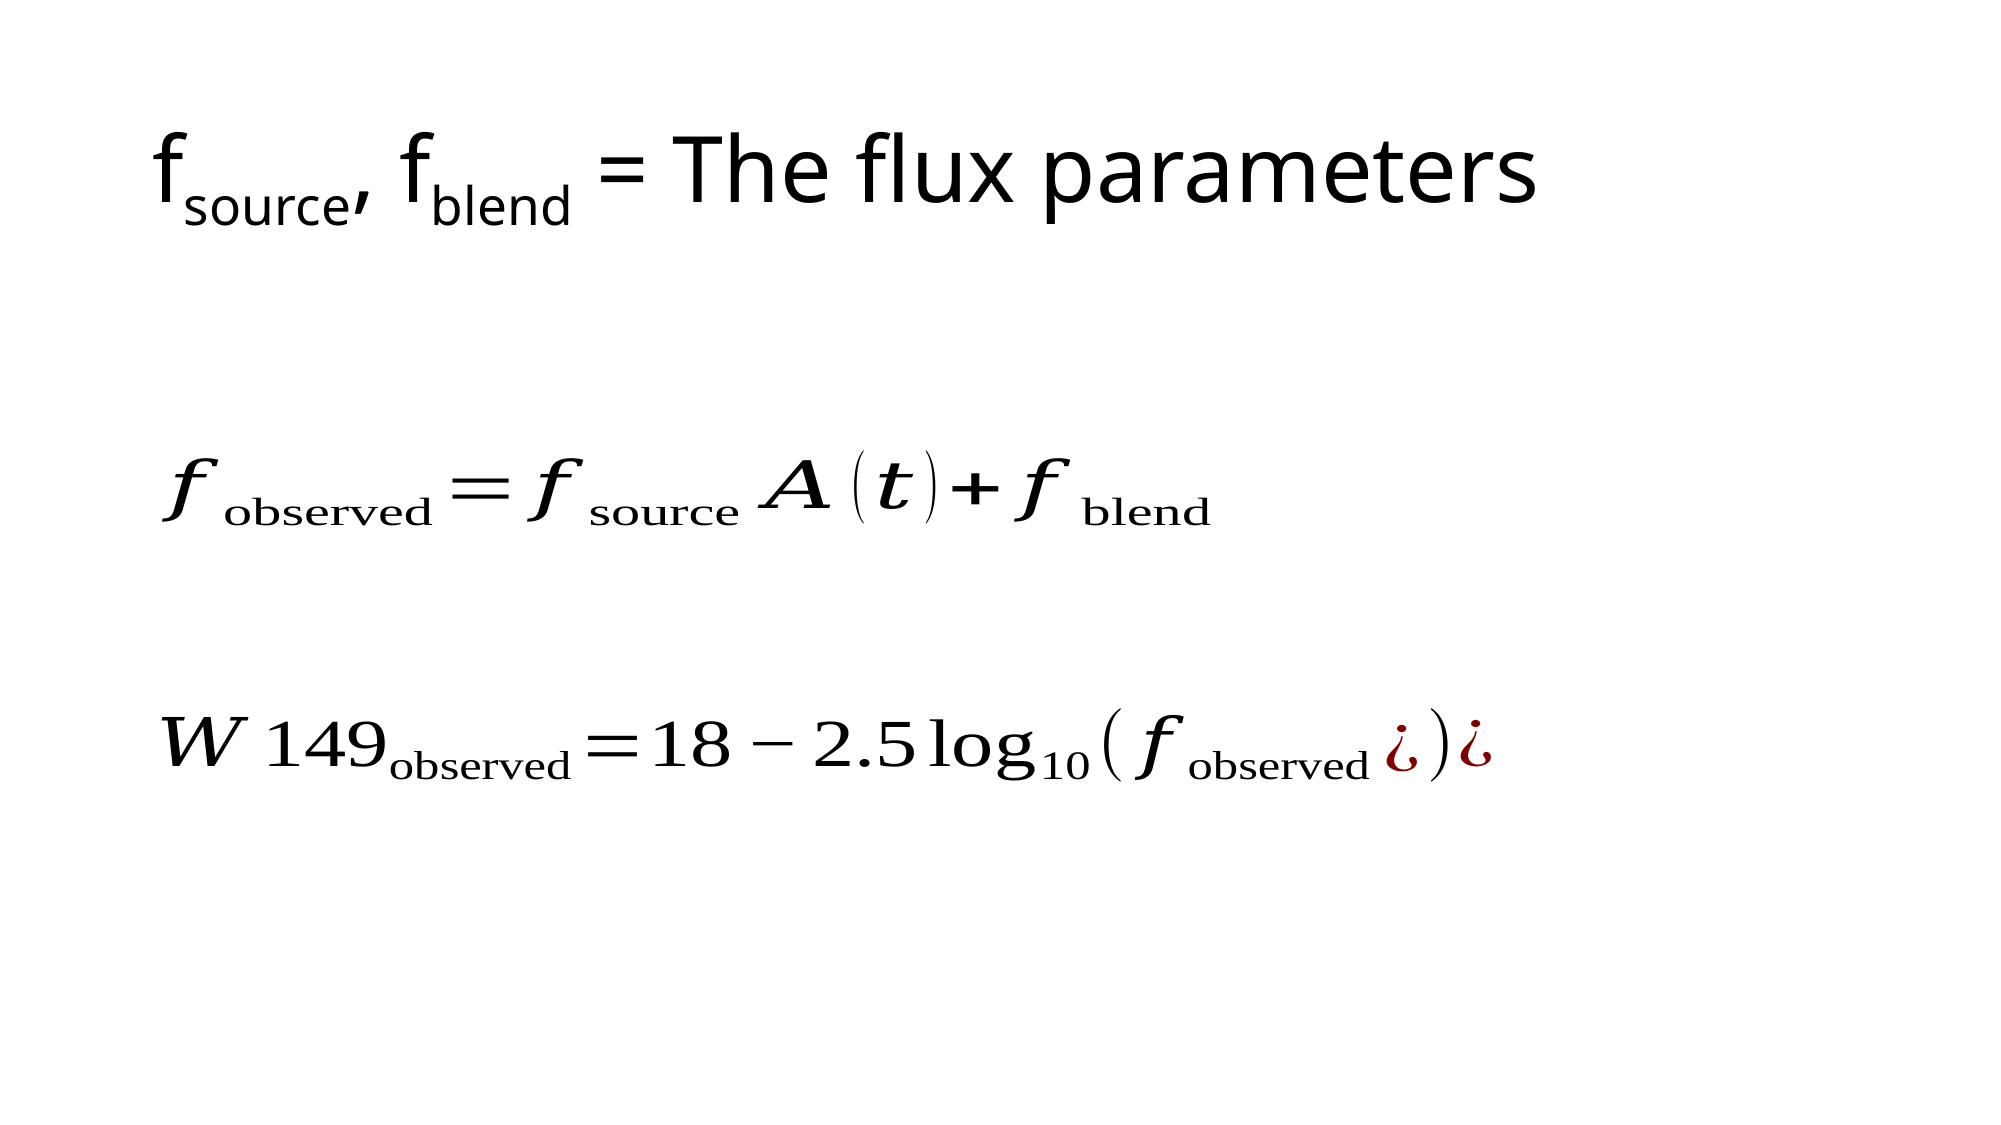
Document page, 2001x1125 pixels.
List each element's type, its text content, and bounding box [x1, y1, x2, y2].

title fsource, fblend = The flux parameters [137, 59, 1863, 278]
